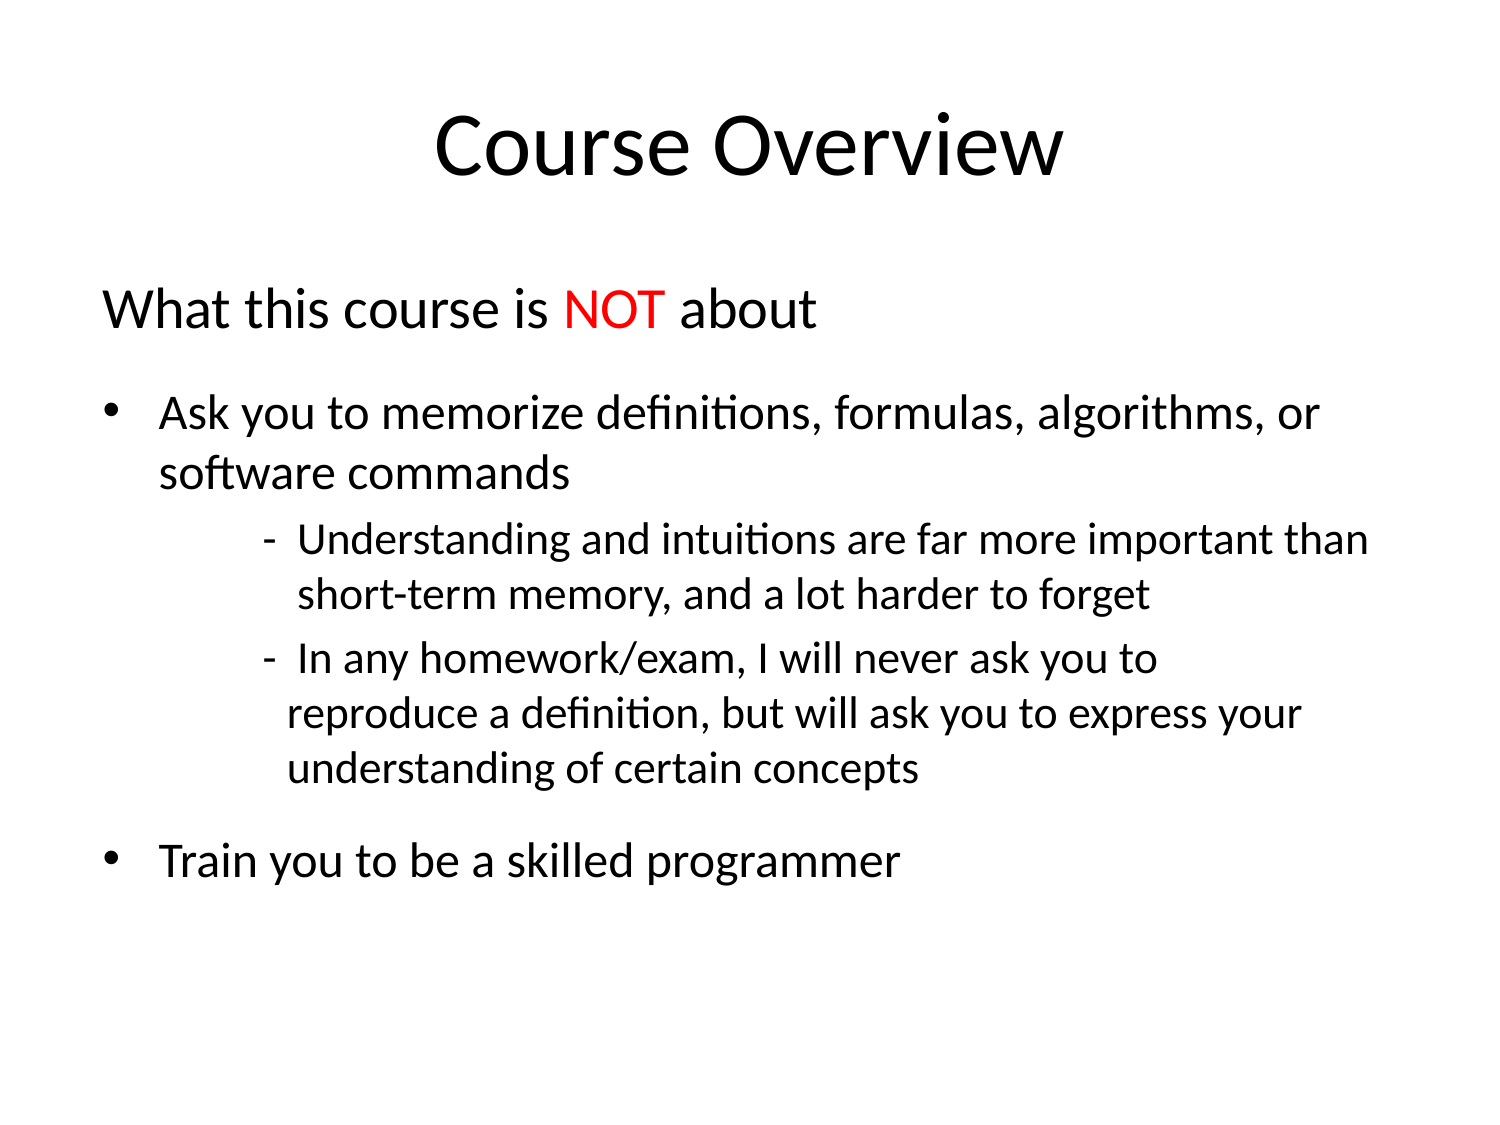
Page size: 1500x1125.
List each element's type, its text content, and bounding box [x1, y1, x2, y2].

list What this course is NOT about Ask you to memorize definitions, formulas, algorithms, or software commands - Understanding and intuitions are far more important than short-term memory, and a lot harder to forget - In any homework/exam, I will never ask you to reproduce a definition, but will ask you to express your understanding of certain concepts Train you to be a skilled programmer [87, 262, 1438, 1005]
title Course Overview [75, 45, 1425, 233]
